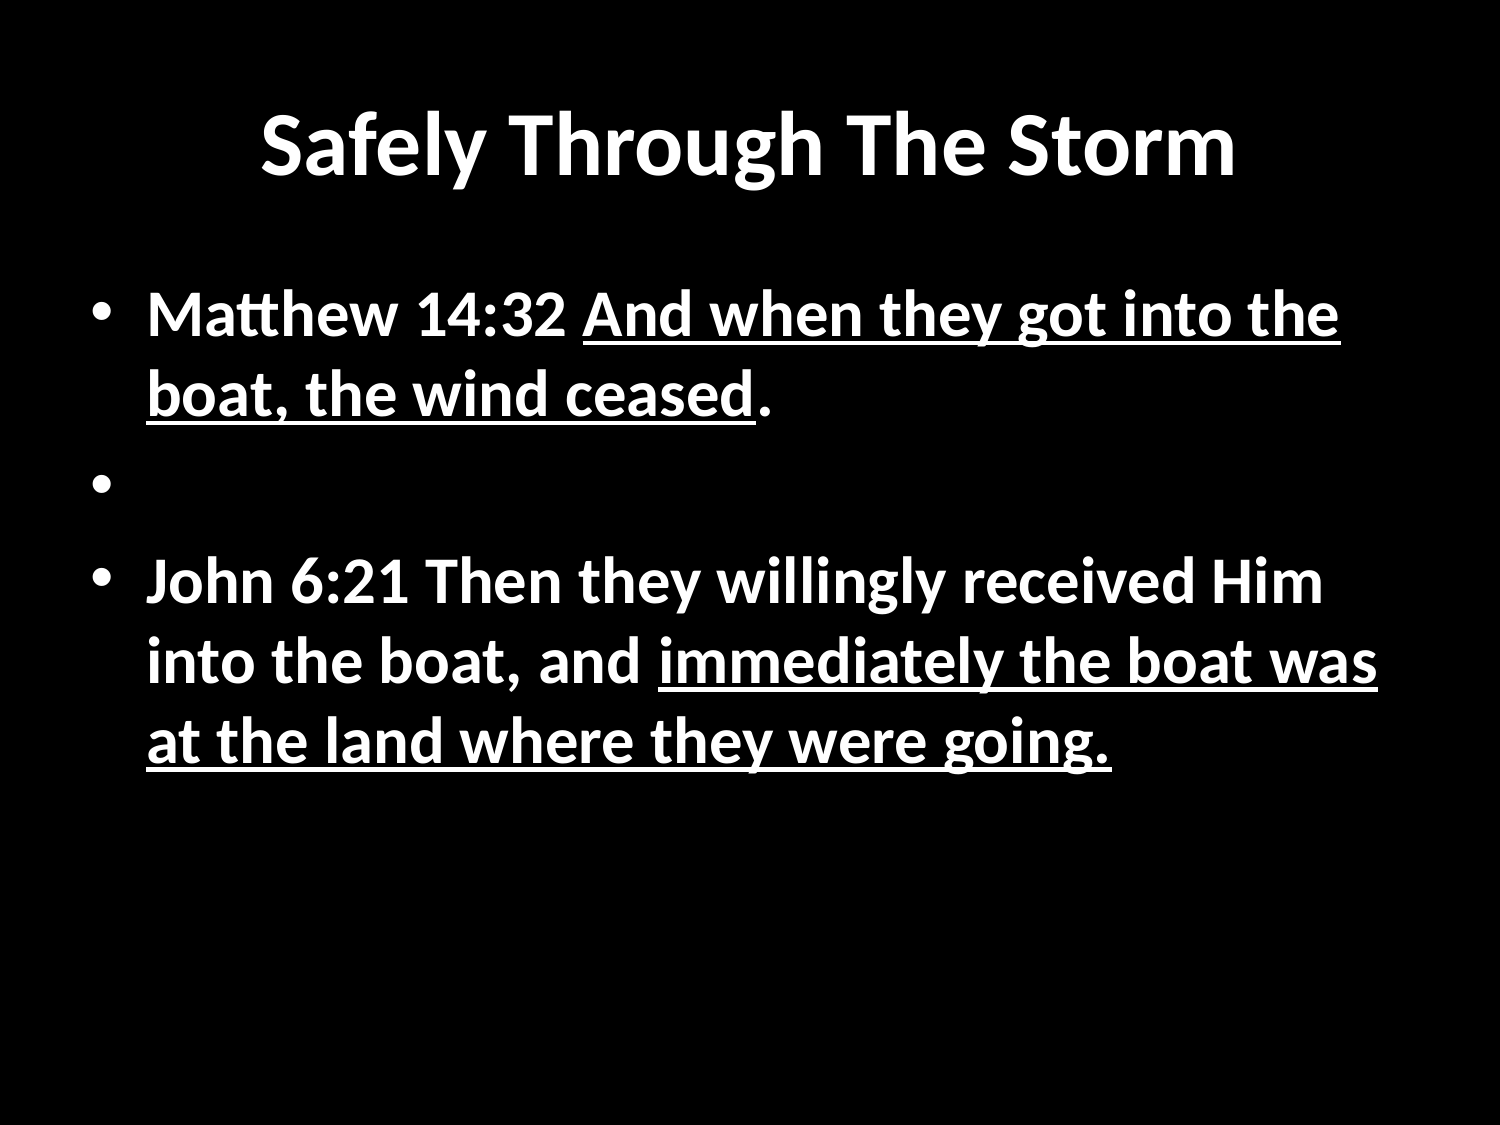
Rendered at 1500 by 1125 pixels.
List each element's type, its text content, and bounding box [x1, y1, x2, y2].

list Matthew 14:32 And when they got into the boat, the wind ceased. John 6:21 Then they willingly received Him into the boat, and immediately the boat was at the land where they were going. [75, 262, 1425, 1005]
title Safely Through The Storm [75, 45, 1425, 233]
